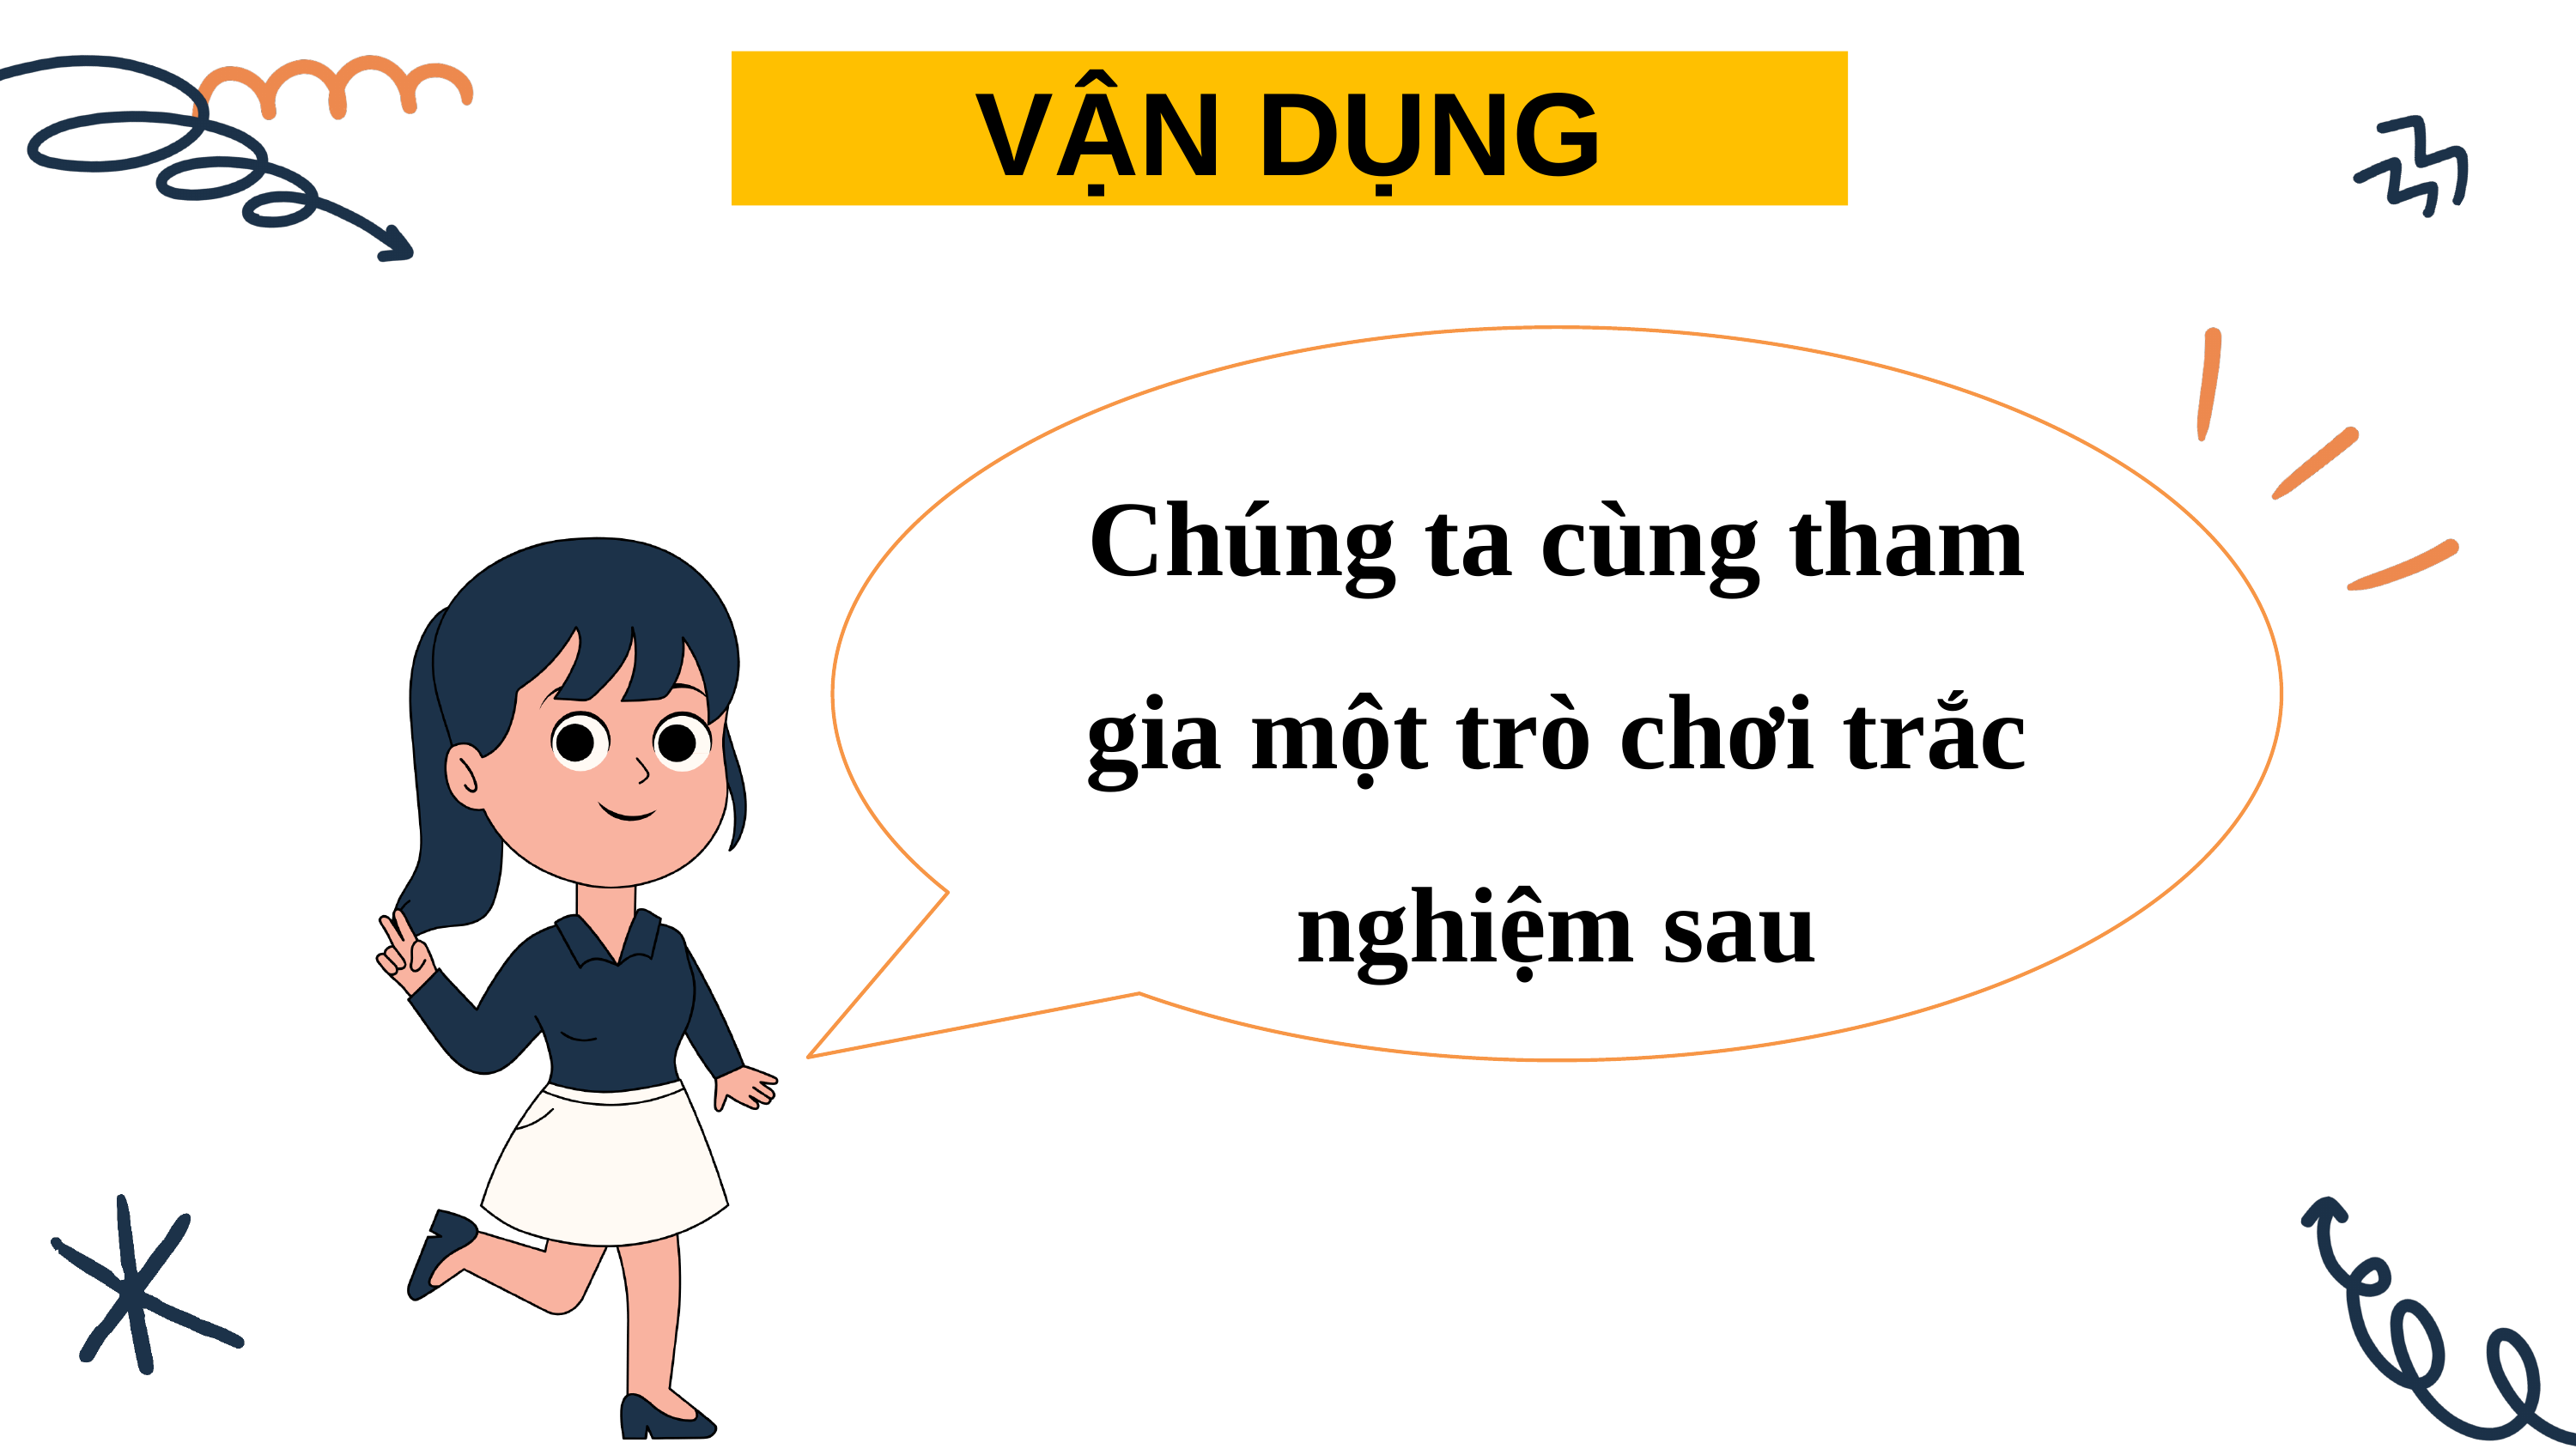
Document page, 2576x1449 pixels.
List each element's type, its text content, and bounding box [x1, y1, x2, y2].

picture [0, 0, 481, 280]
picture [2304, 48, 2512, 281]
picture [2282, 1194, 2576, 1449]
picture [375, 534, 779, 1440]
picture [2138, 301, 2474, 628]
text_box Chúng ta cùng tham gia một trò chơi trắc nghiệm sau [805, 325, 2284, 1063]
picture [50, 1192, 245, 1375]
text_box VẬN DỤNG [732, 51, 1849, 206]
